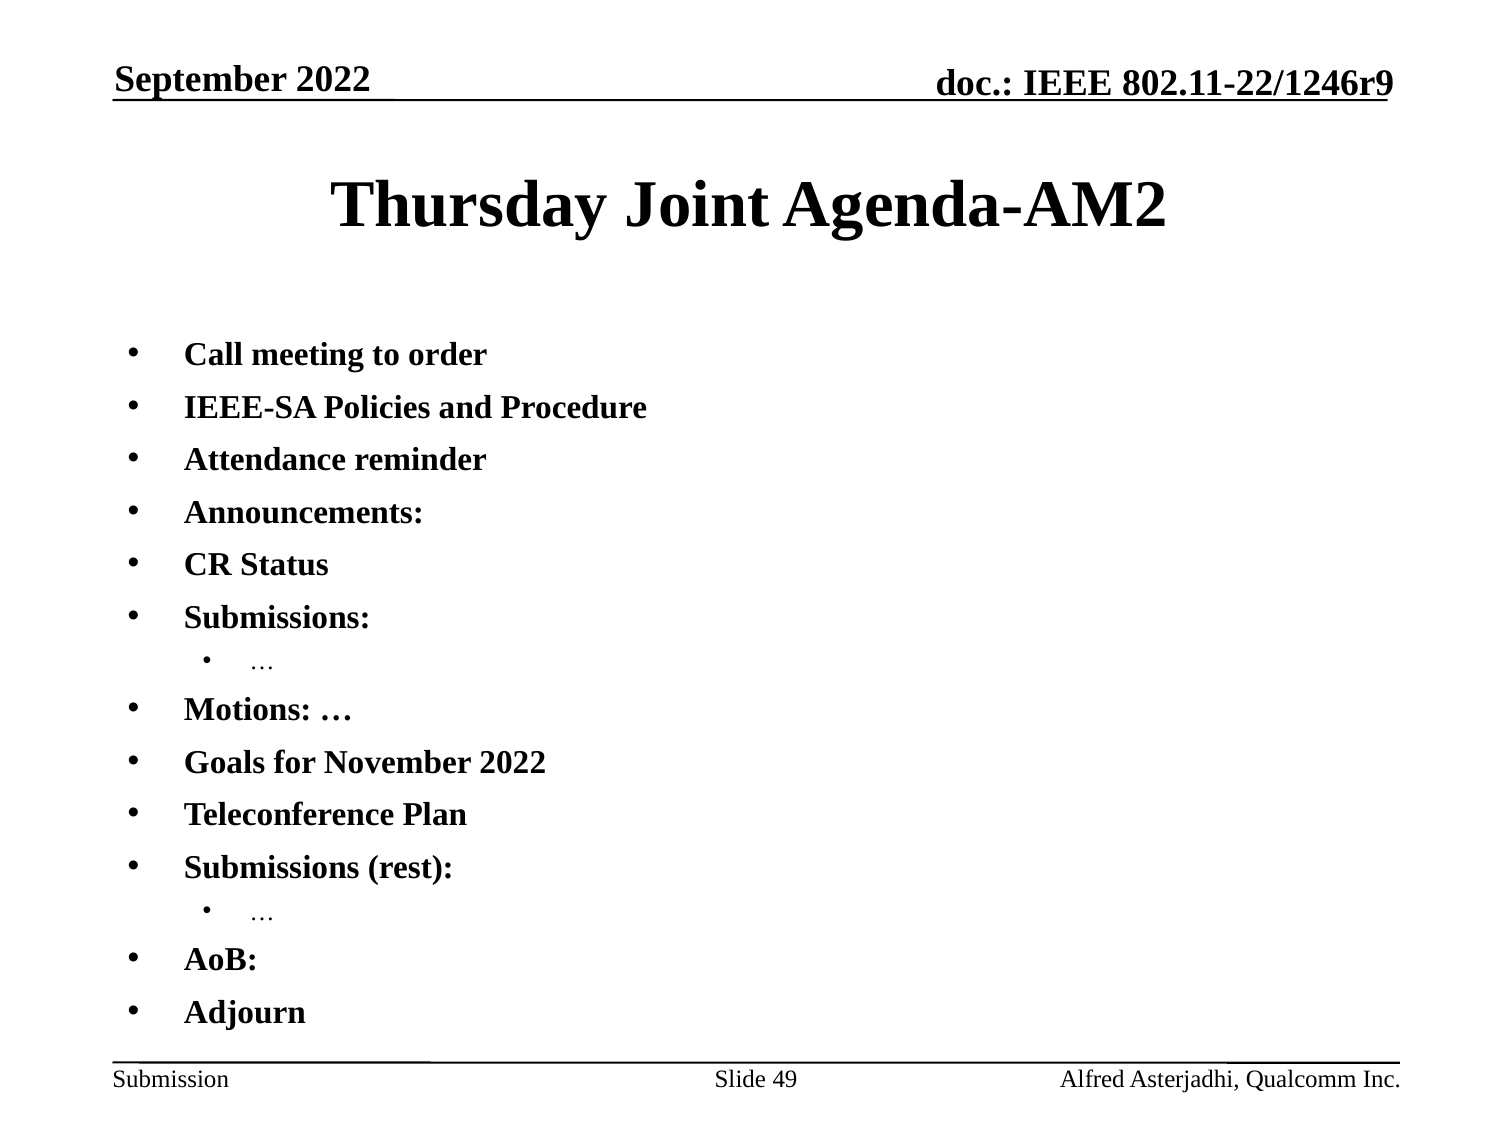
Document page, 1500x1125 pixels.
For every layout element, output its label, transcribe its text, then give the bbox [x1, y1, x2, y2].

slide_number Slide 49 [712, 1061, 800, 1123]
footer Alfred Asterjadhi, Qualcomm Inc. [878, 1061, 1402, 1093]
list Call meeting to order IEEE-SA Policies and Procedure Attendance reminder Announcements: CR Status Submissions: … Motions: … Goals for November 2022 Teleconference Plan Submissions (rest): … AoB: Adjourn [112, 324, 1388, 1063]
title Thursday Joint Agenda-AM2 [112, 112, 1388, 288]
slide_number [114, 54, 423, 100]
